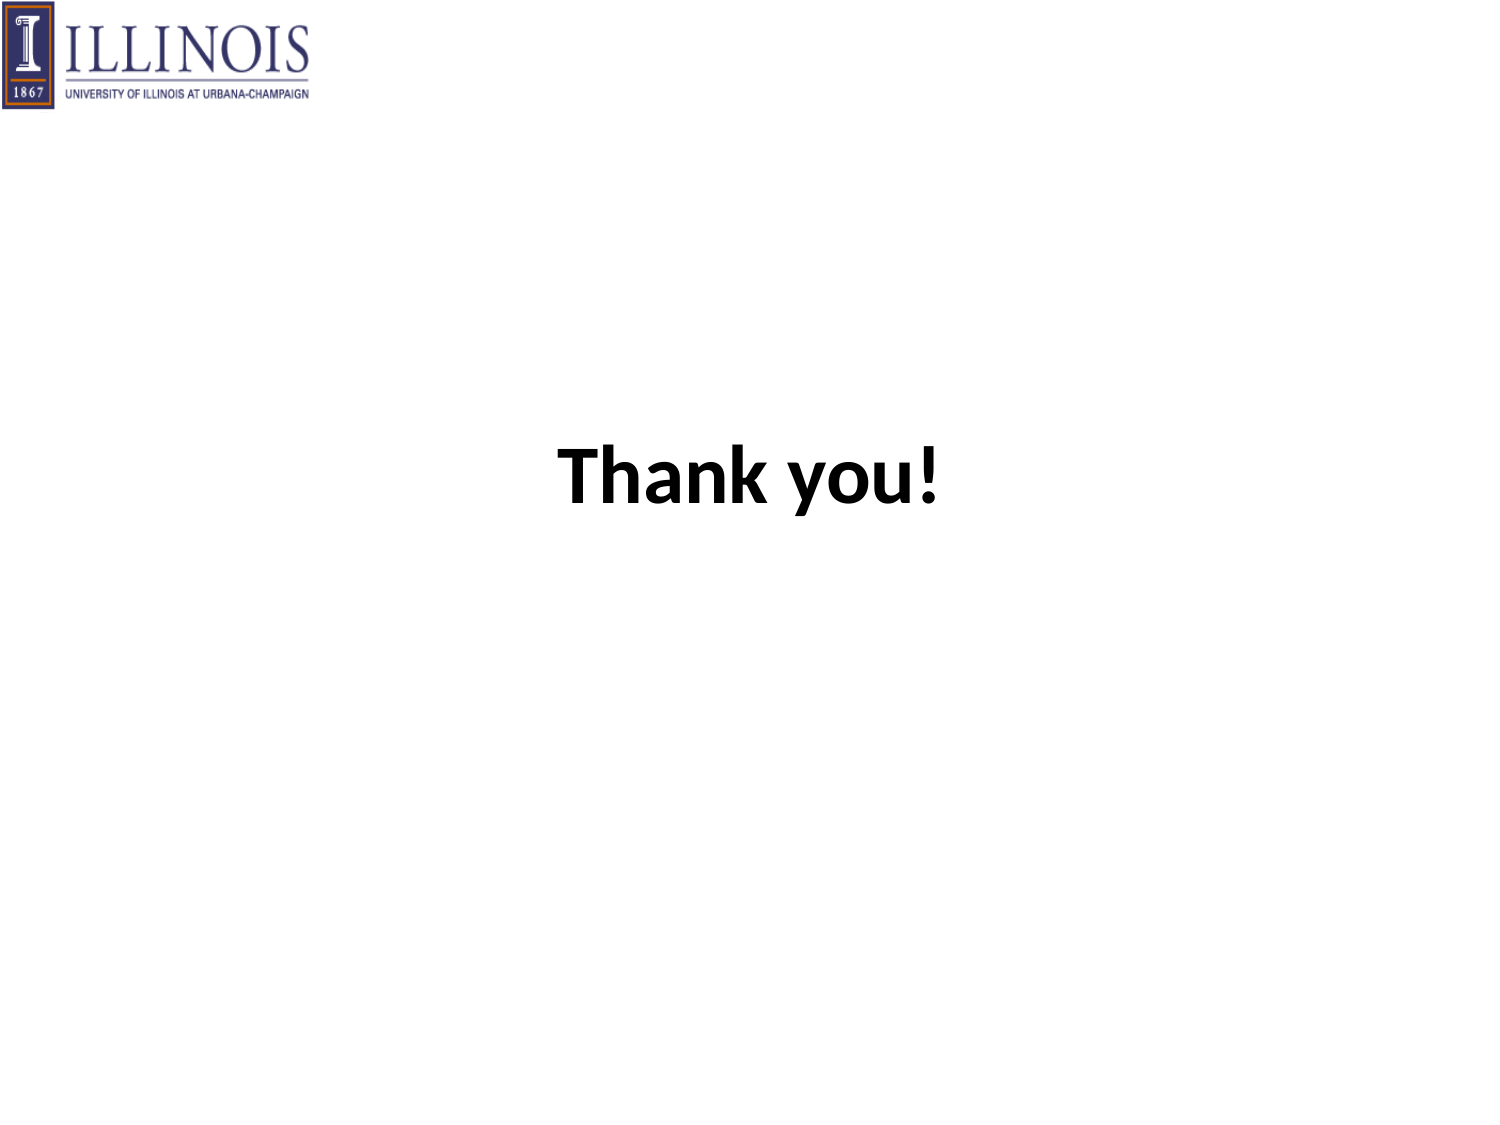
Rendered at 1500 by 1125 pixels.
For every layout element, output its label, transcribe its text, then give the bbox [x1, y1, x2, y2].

title Thank you! [112, 349, 1388, 591]
picture [0, 0, 313, 113]
